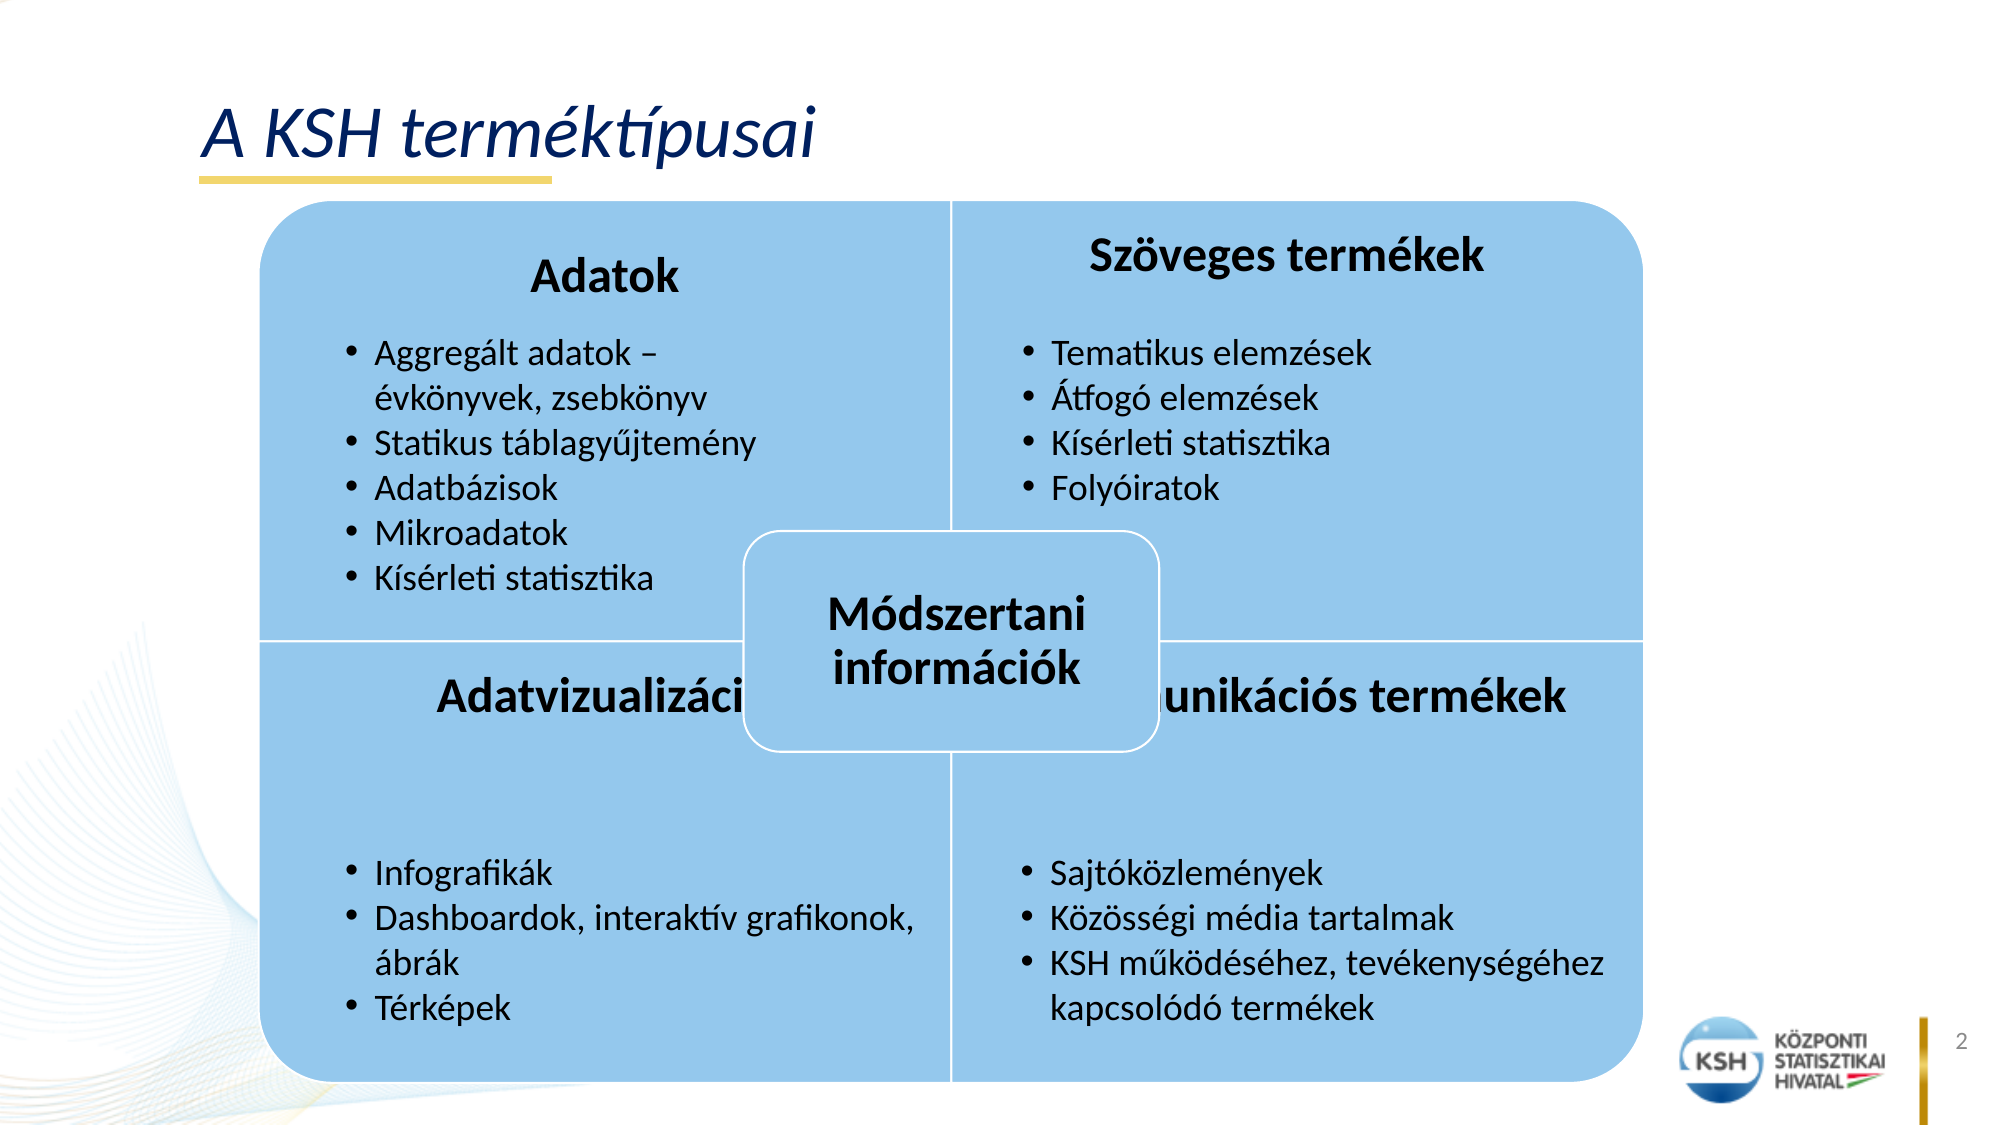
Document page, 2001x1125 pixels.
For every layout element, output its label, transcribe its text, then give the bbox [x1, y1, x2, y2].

slide_number 2 [1918, 1009, 1984, 1070]
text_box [258, 199, 1645, 1083]
picture [0, 0, 2001, 1125]
text_box A KSH terméktípusai [187, 85, 1822, 185]
